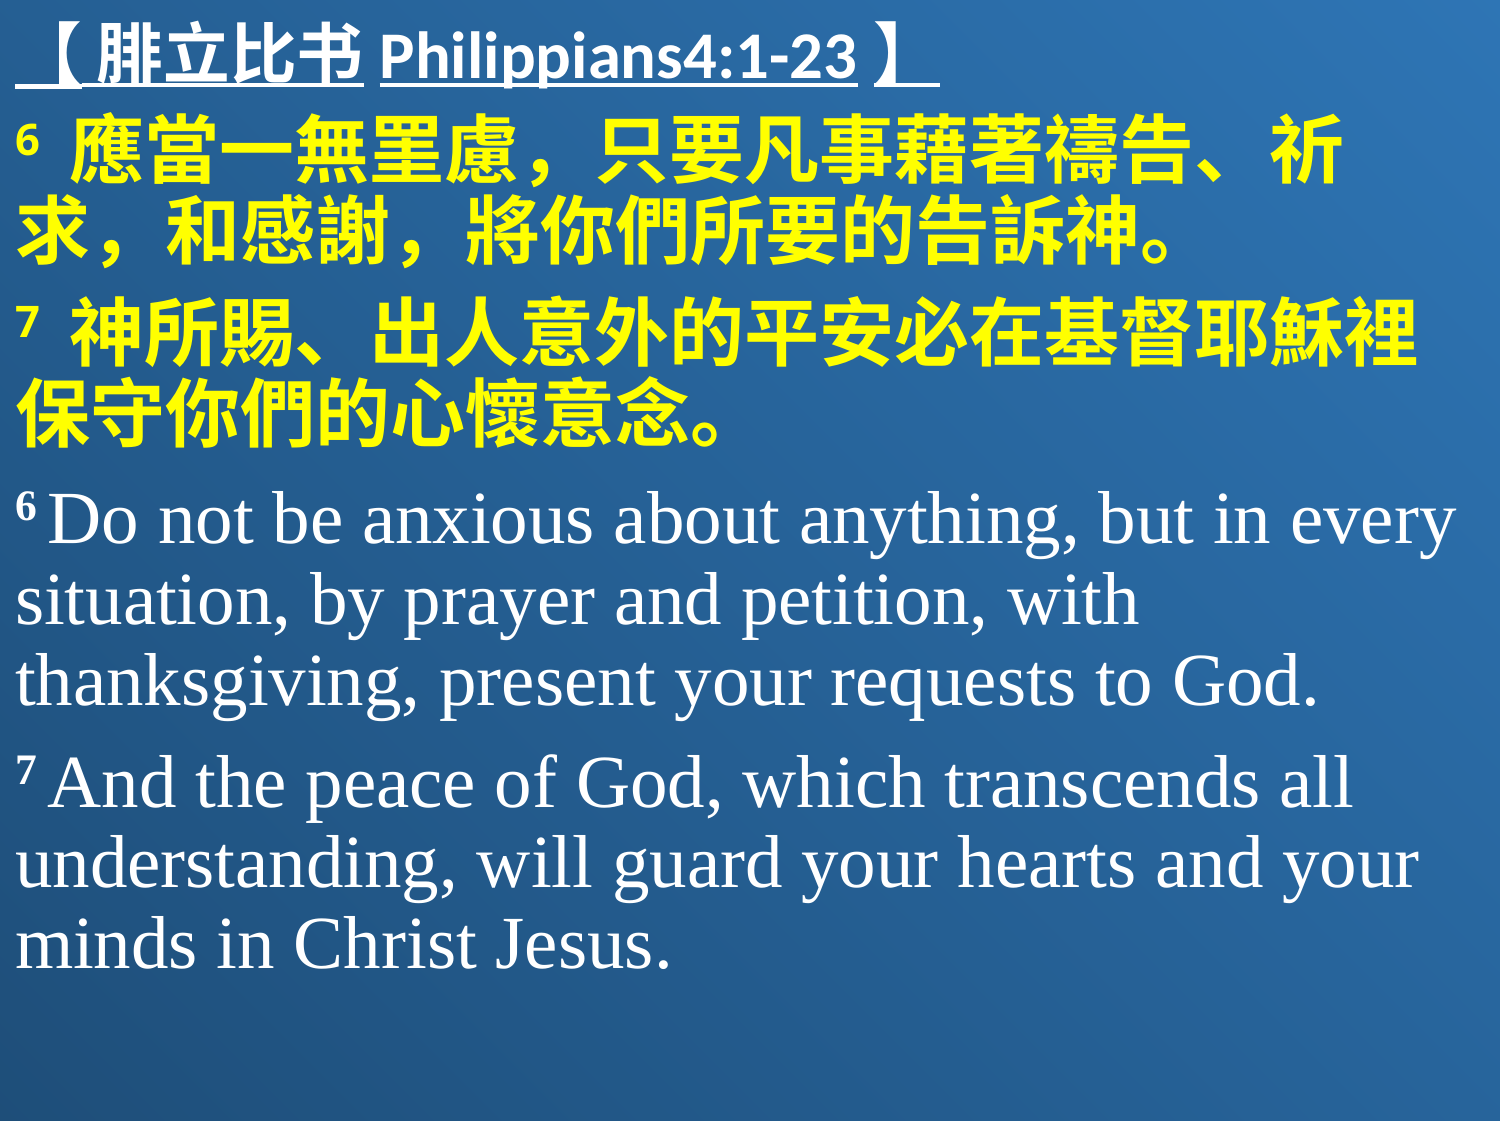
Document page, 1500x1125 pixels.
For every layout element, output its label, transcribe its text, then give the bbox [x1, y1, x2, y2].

subtitle 【 腓立比书Philippians4:1-23】 6 應當一無罣慮，只要凡事藉著禱告、祈求，和感謝，將你們所要的告訴神。 7 神所賜、出人意外的平安必在基督耶穌裡保守你們的心懷意念。 6 Do not be anxious about anything, but in every situation, by prayer and petition, with thanksgiving, present your requests to God. 7 And the peace of God, which transcends all understanding, will guard your hearts and your minds in Christ Jesus. [0, 0, 1500, 1121]
